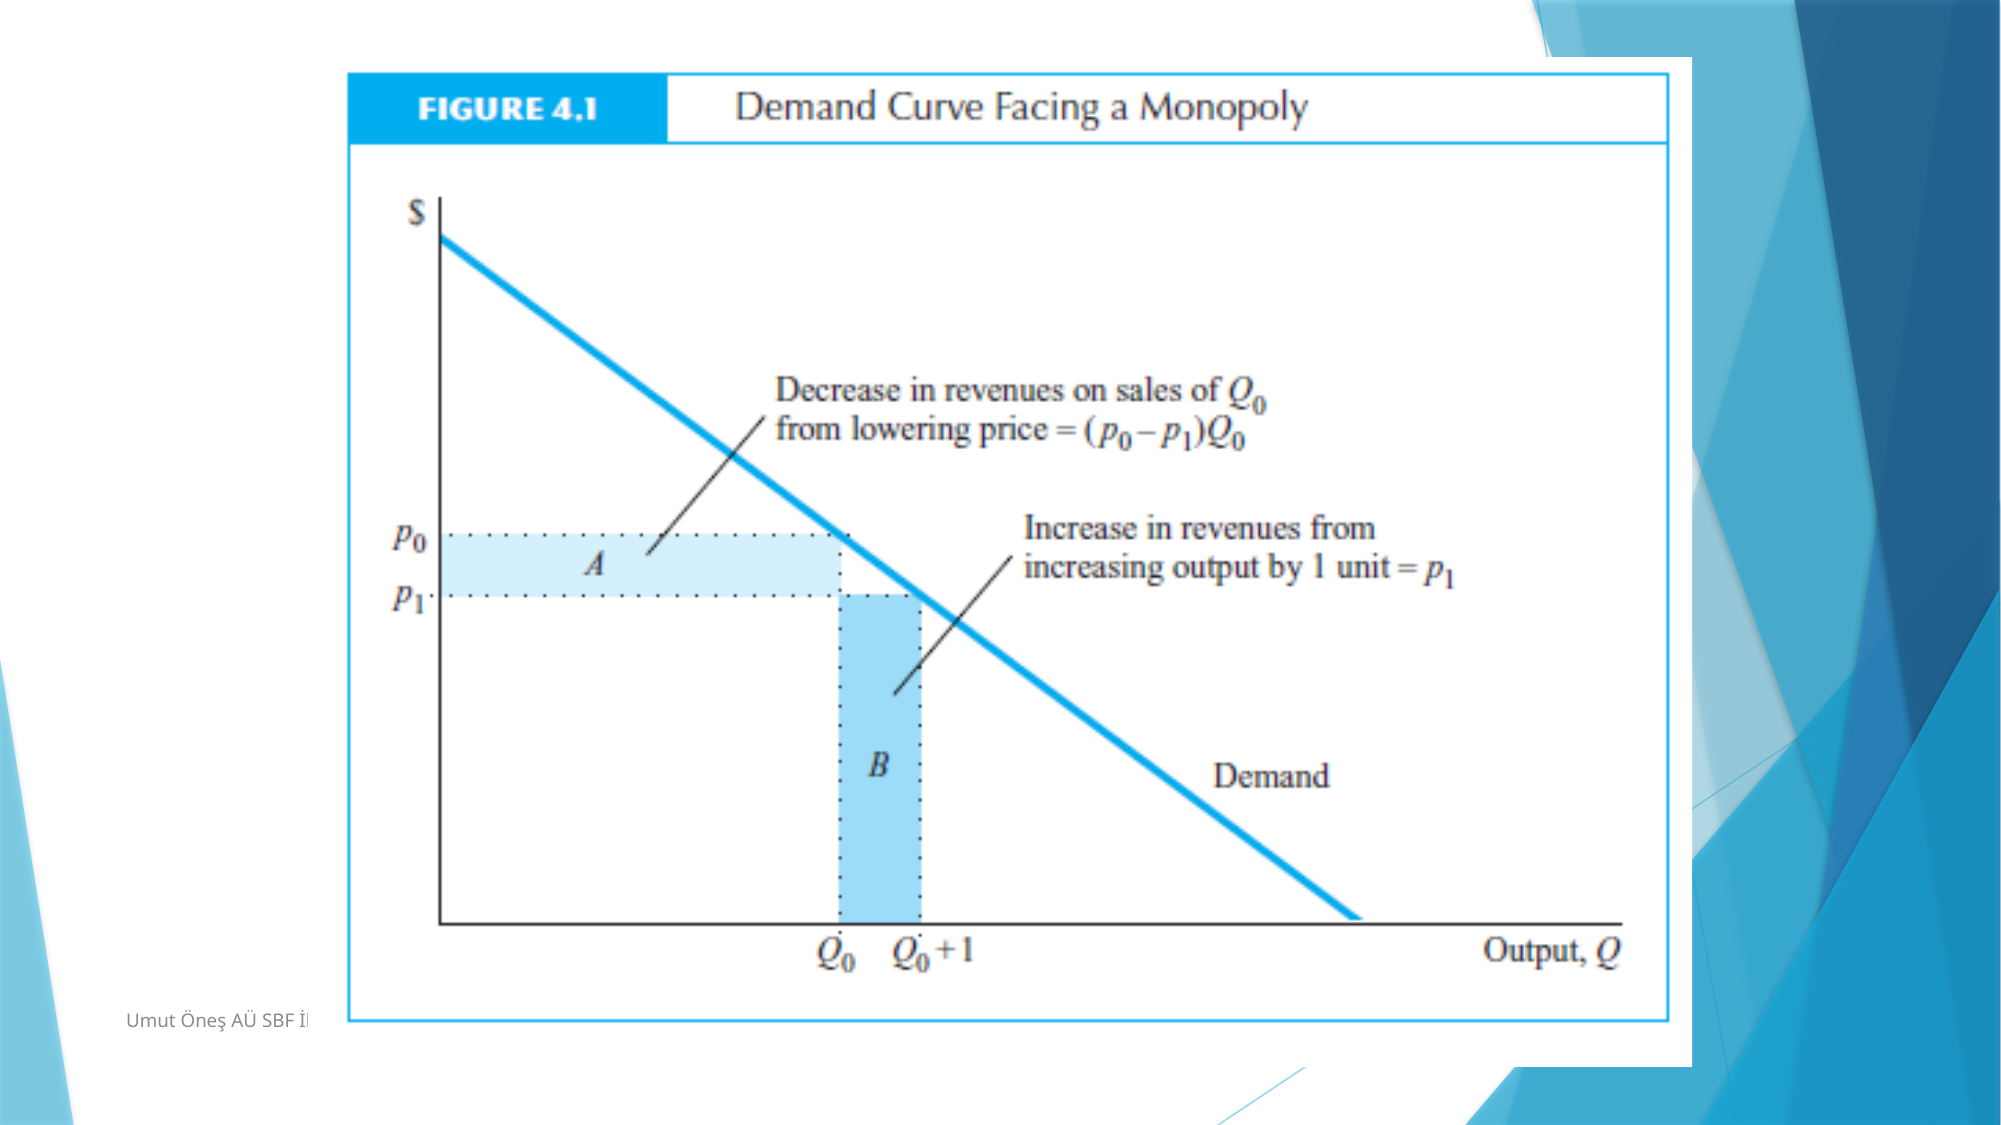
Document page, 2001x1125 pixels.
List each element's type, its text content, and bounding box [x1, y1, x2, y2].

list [307, 57, 1693, 1068]
footer Umut Öneş AÜ SBF İktisat Teorisi ABD [111, 991, 302, 1051]
